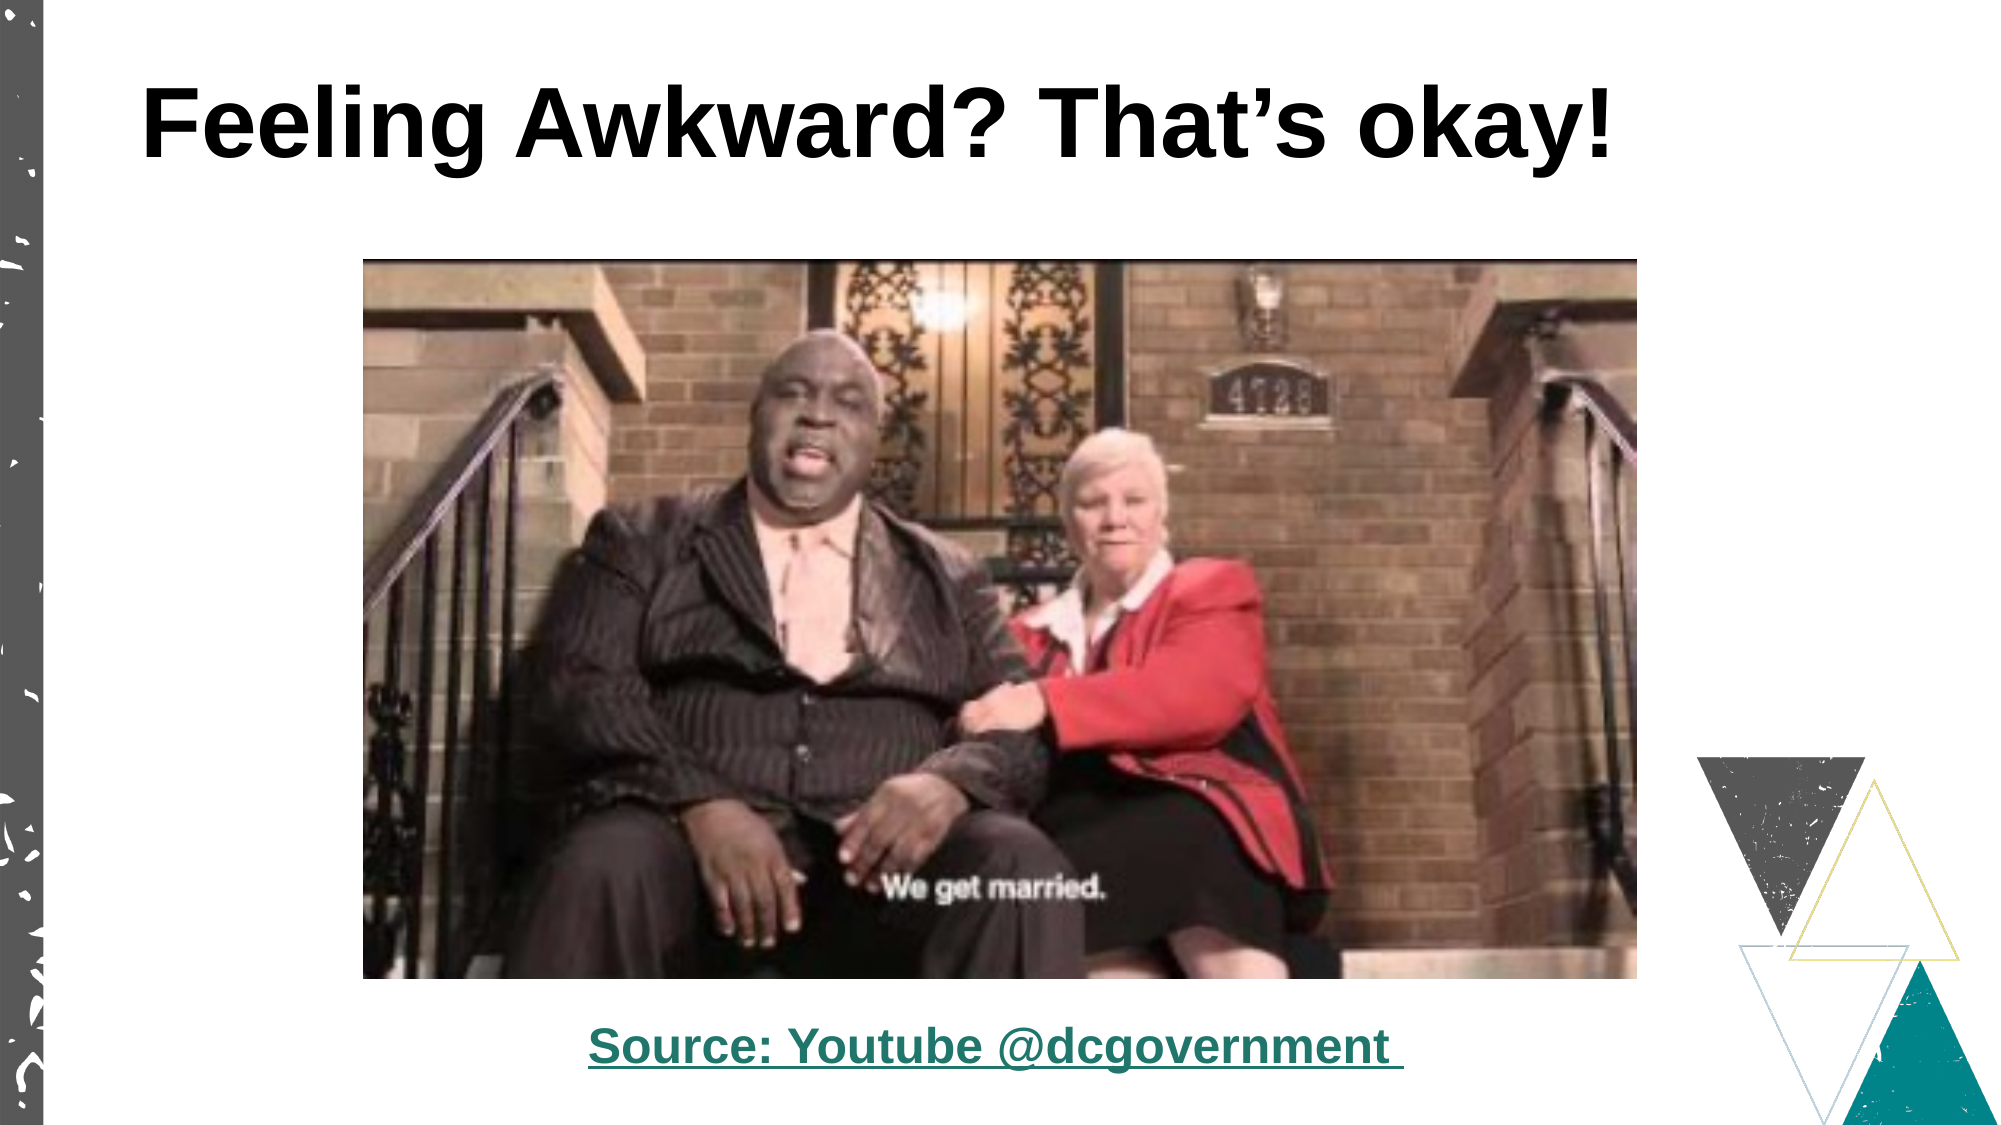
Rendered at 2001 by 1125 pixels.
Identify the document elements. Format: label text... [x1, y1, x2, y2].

text_box Source: Youtube @dcgovernment [573, 1006, 1427, 1081]
title Feeling Awkward? That’s okay! [125, 63, 1929, 259]
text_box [362, 258, 1638, 979]
picture [0, 0, 44, 1125]
text_box Source: Youtube @dcgovernment [362, 1010, 1609, 1098]
picture [1685, 756, 2001, 1125]
